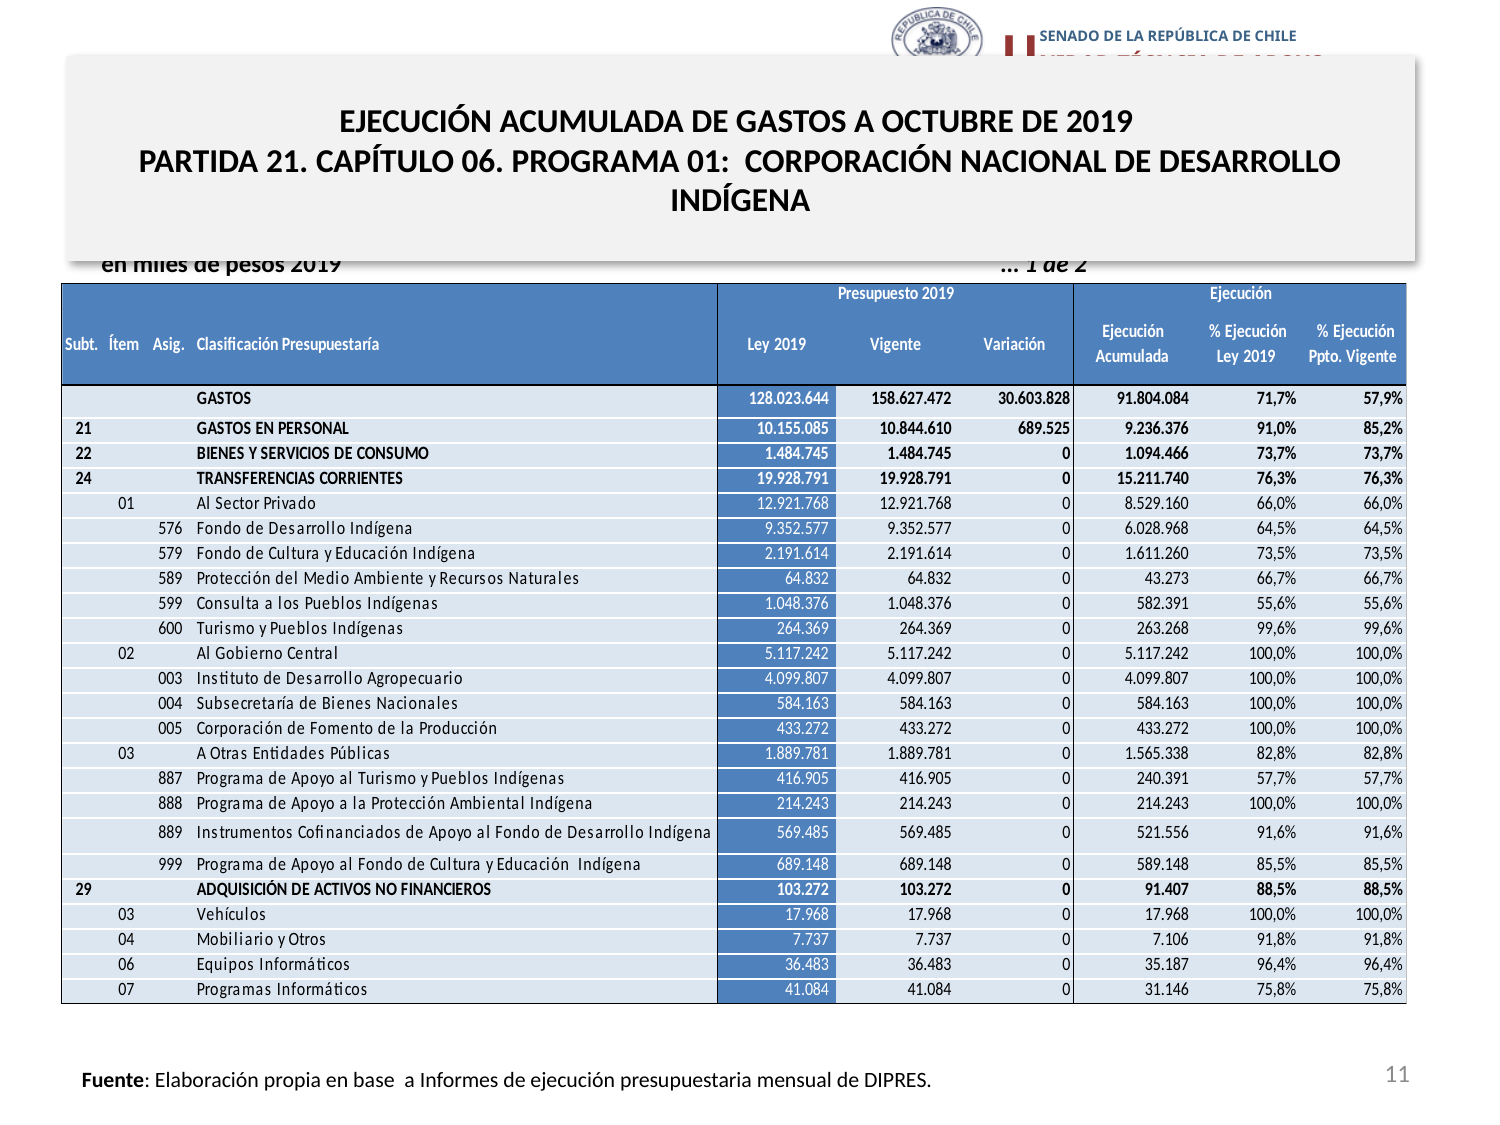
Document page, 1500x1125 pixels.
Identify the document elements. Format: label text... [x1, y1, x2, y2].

title EJECUCIÓN ACUMULADA DE GASTOS A OCTUBRE DE 2019 PARTIDA 21. CAPÍTULO 06. PROGRAMA 01: CORPORACIÓN NACIONAL DE DESARROLLO INDÍGENA [67, 56, 1415, 261]
picture [60, 282, 1408, 1005]
text_box en miles de pesos 2019 … 1 de 2 [86, 272, 1376, 281]
picture [891, 7, 985, 56]
slide_number 11 [1074, 1042, 1425, 1103]
footer Fuente: Elaboración propia en base a Informes de ejecución presupuestaria mensual de DIPRES. [67, 1057, 1417, 1118]
